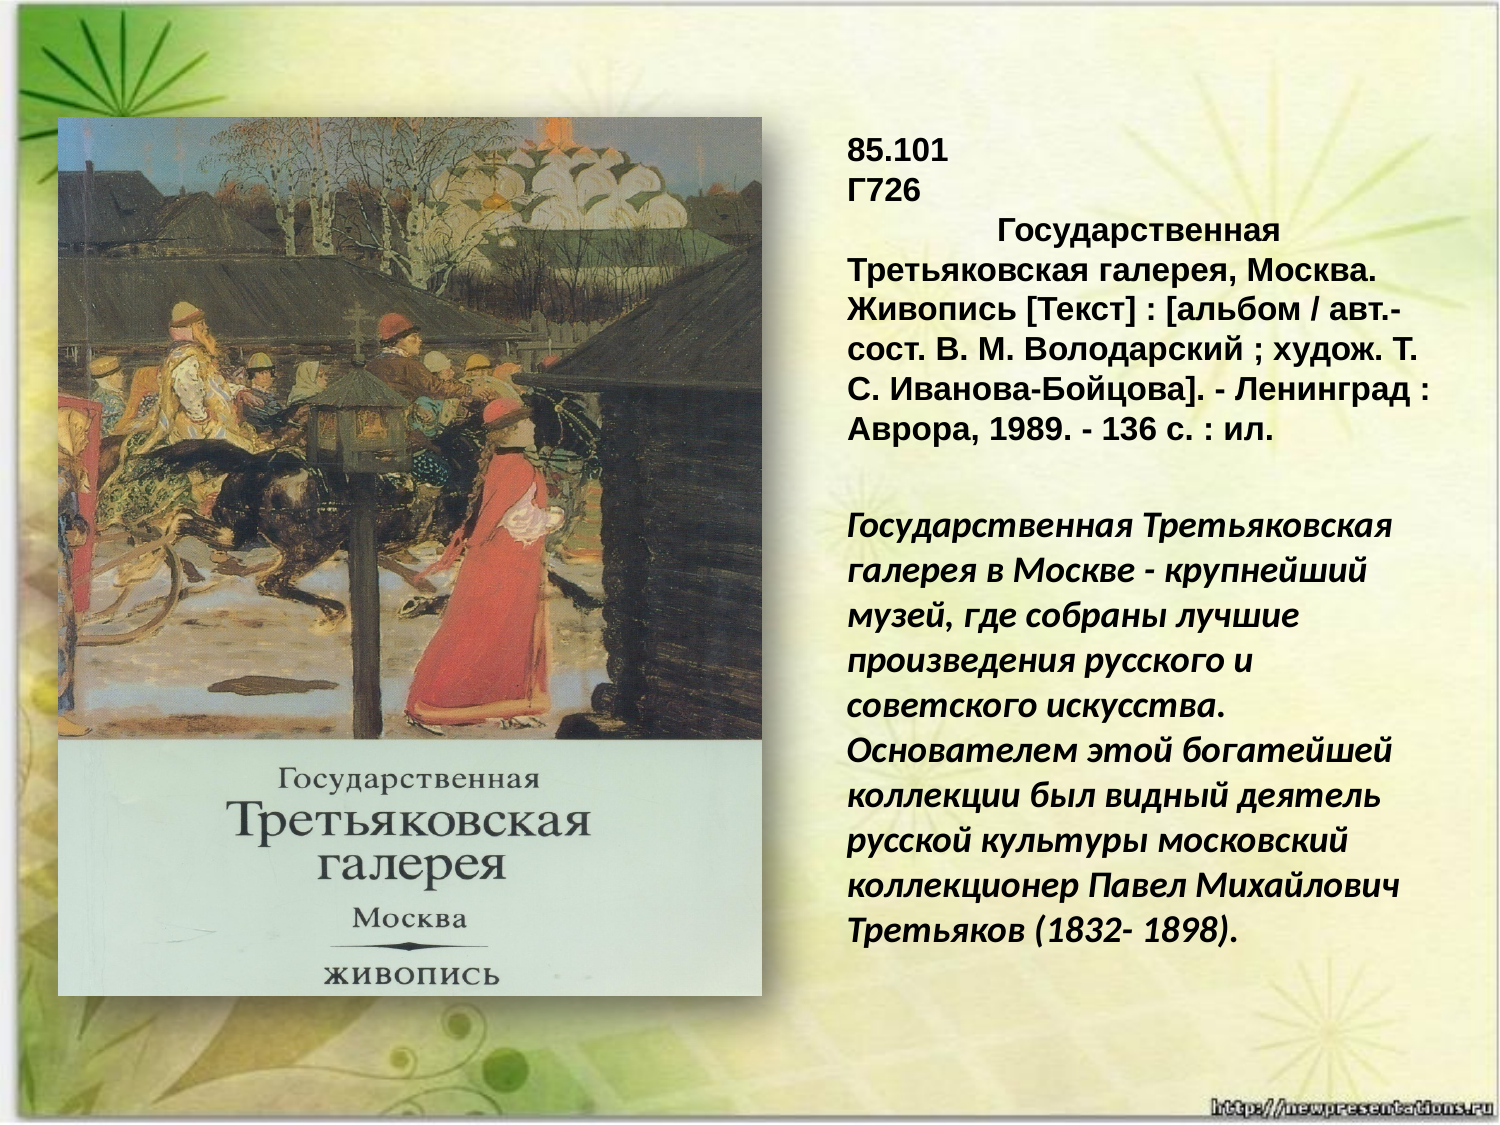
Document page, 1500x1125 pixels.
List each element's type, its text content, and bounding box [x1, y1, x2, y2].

picture [0, 0, 1500, 1125]
text_box 85.101 Г726 Государственная Третьяковская галерея, Москва. Живопись [Текст] : [альбом / авт.-сост. В. М. Володарский ; худож. Т. С. Иванова-Бойцова]. - Ленинград : Аврора, 1989. - 136 с. : ил. [832, 120, 1465, 500]
text_box Государственная Третьяковская галерея в Москве - крупнейший музей, где собраны лучшие произведения русского и советского искусства. Основателем этой богатейшей коллекции был видный деятель русской культуры московский коллекционер Павел Михайлович Третьяков (1832- 1898). [831, 492, 1430, 957]
